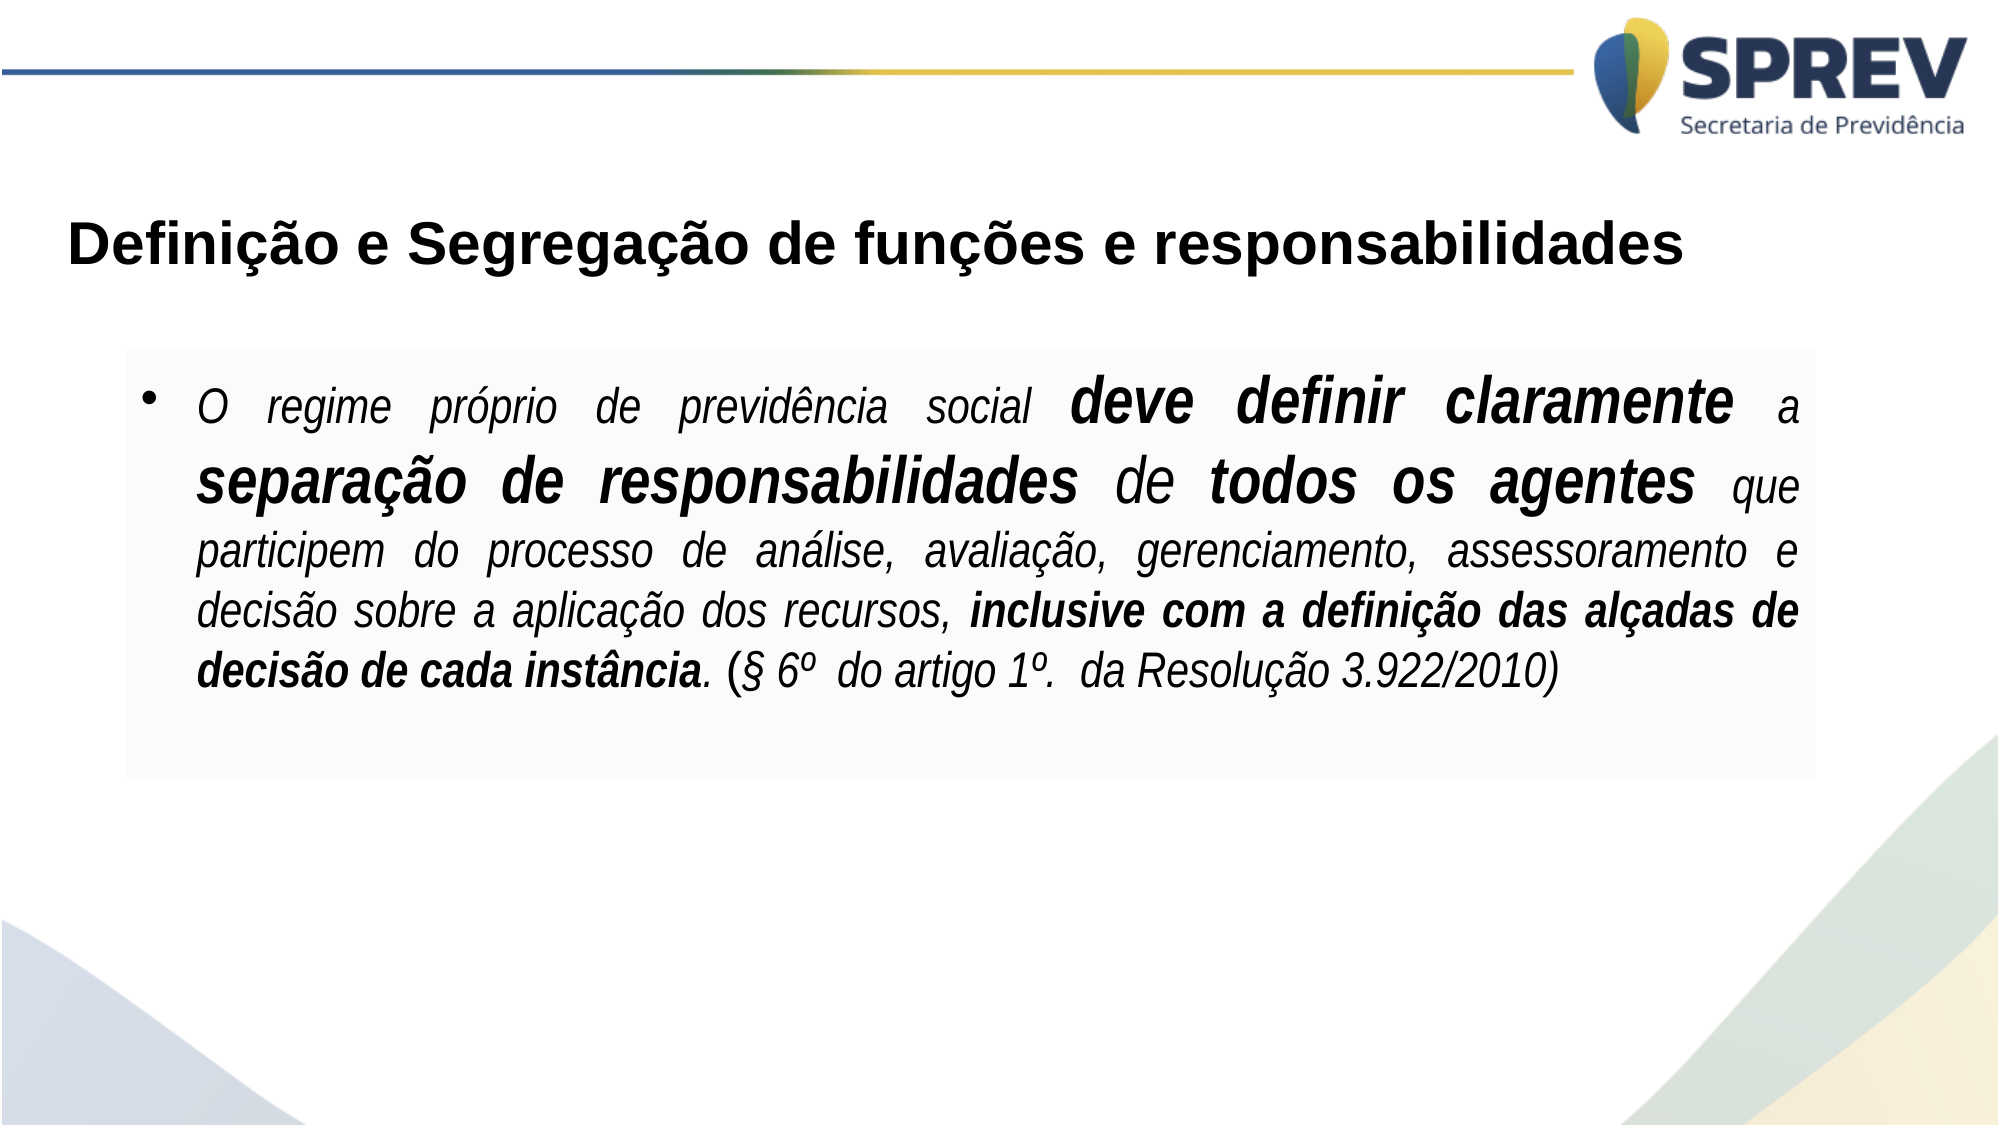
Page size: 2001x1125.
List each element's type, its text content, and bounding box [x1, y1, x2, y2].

text_box Definição e Segregação de funções e responsabilidades [52, 196, 1861, 381]
picture [2, 0, 1998, 1125]
text_box O regime próprio de previdência social deve definir claramente a separação de responsabilidades de todos os agentes que participem do processo de análise, avaliação, gerenciamento, assessoramento e decisão sobre a aplicação dos recursos, inclusive com a definição das alçadas de decisão de cada instância. (§ 6º do artigo 1º. da Resolução 3.922/2010) [125, 381, 1816, 780]
